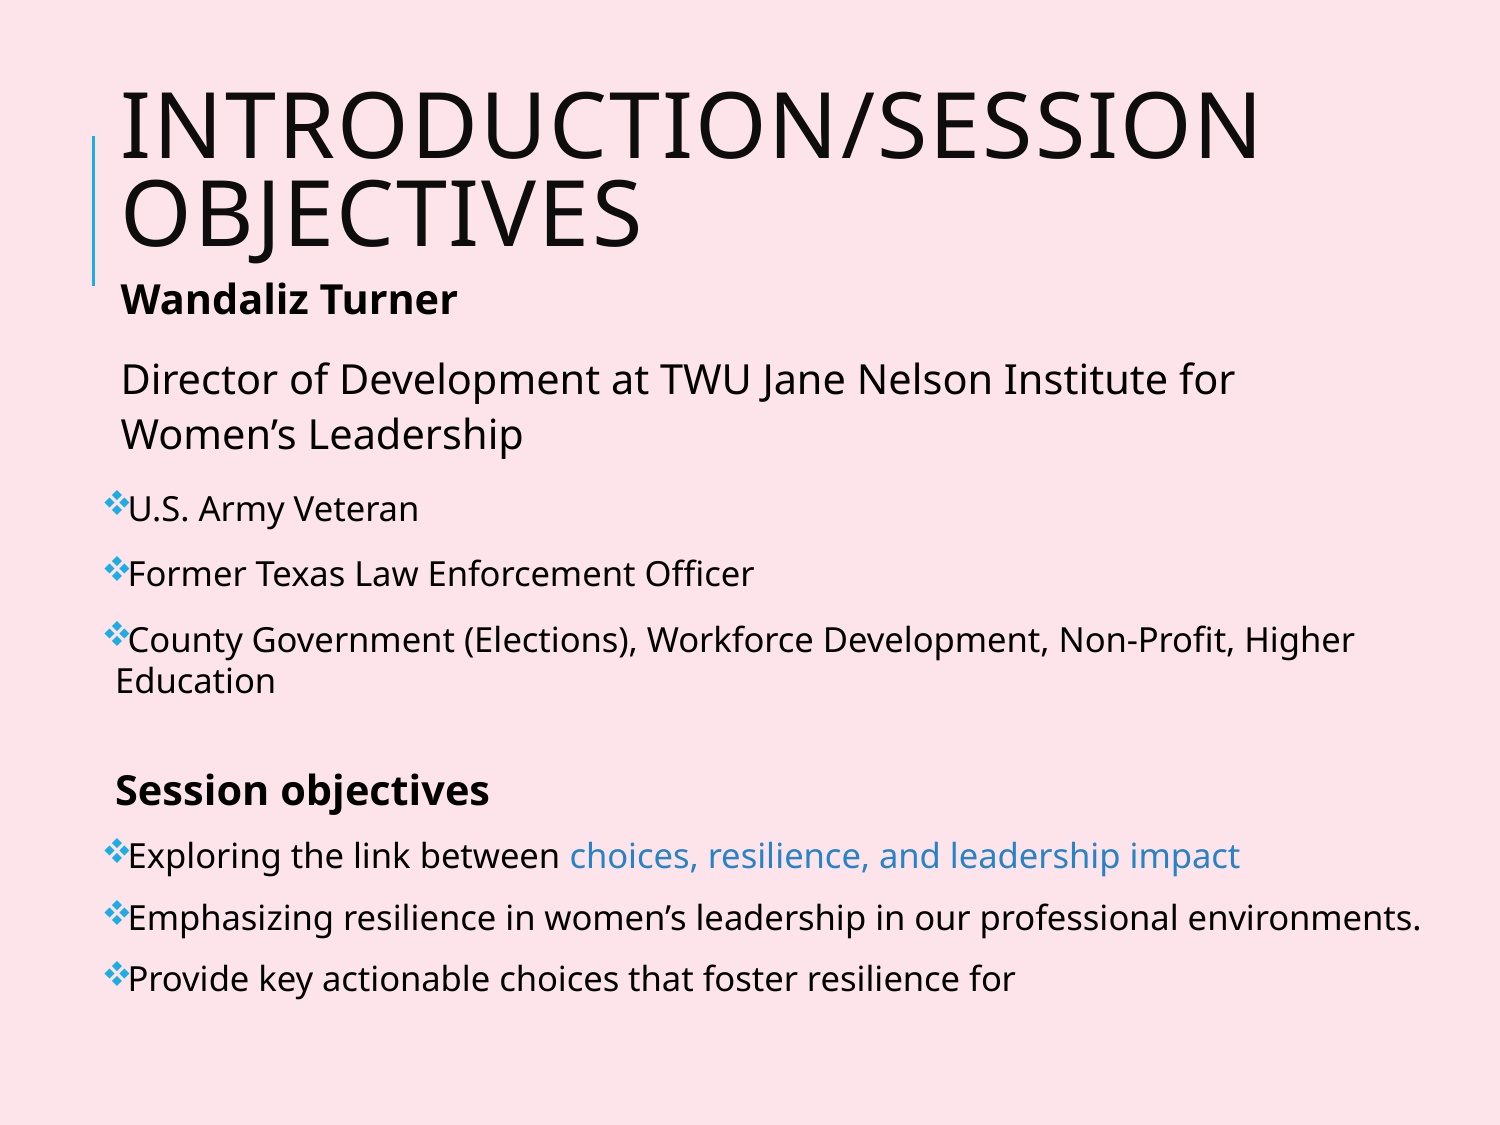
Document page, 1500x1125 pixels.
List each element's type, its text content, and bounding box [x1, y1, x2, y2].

title Introduction/Session OBJECTIVES [105, 53, 1302, 237]
list Wandaliz Turner Director of Development at TWU Jane Nelson Institute for Women’s Leadership U.S. Army Veteran Former Texas Law Enforcement Officer County Government (Elections), Workforce Development, Non-Profit, Higher Education Session objectives Exploring the link between choices, resilience, and leadership impact Emphasizing resilience in women’s leadership in our professional environments. Provide key actionable choices that foster resilience for [94, 237, 1480, 1025]
